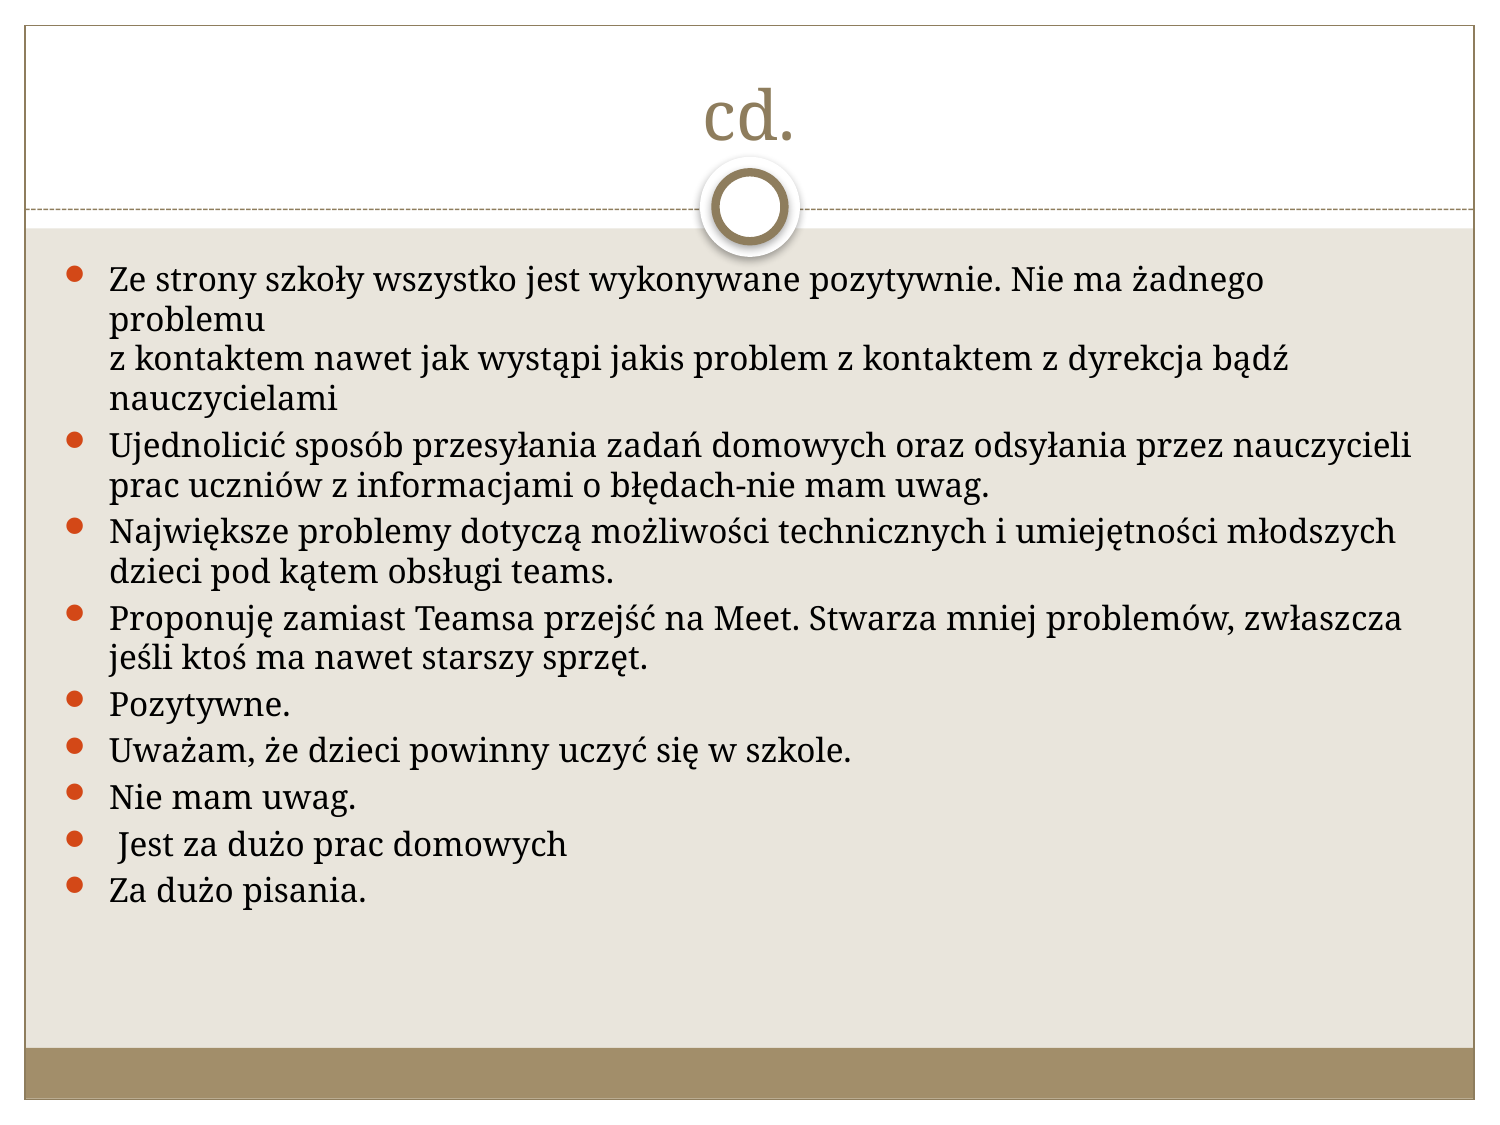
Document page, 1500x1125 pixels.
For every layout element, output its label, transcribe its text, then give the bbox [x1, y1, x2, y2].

list Ze strony szkoły wszystko jest wykonywane pozytywnie. Nie ma żadnego problemu z kontaktem nawet jak wystąpi jakis problem z kontaktem z dyrekcja bądź nauczycielami Ujednolicić sposób przesyłania zadań domowych oraz odsyłania przez nauczycieli prac uczniów z informacjami o błędach-nie mam uwag. Największe problemy dotyczą możliwości technicznych i umiejętności młodszych dzieci pod kątem obsługi teams. Proponuję zamiast Teamsa przejść na Meet. Stwarza mniej problemów, zwłaszcza jeśli ktoś ma nawet starszy sprzęt. Pozytywne. Uważam, że dzieci powinny uczyć się w szkole. Nie mam uwag. Jest za dużo prac domowych Za dużo pisania. [49, 250, 1445, 1001]
title cd. [49, 37, 1450, 162]
